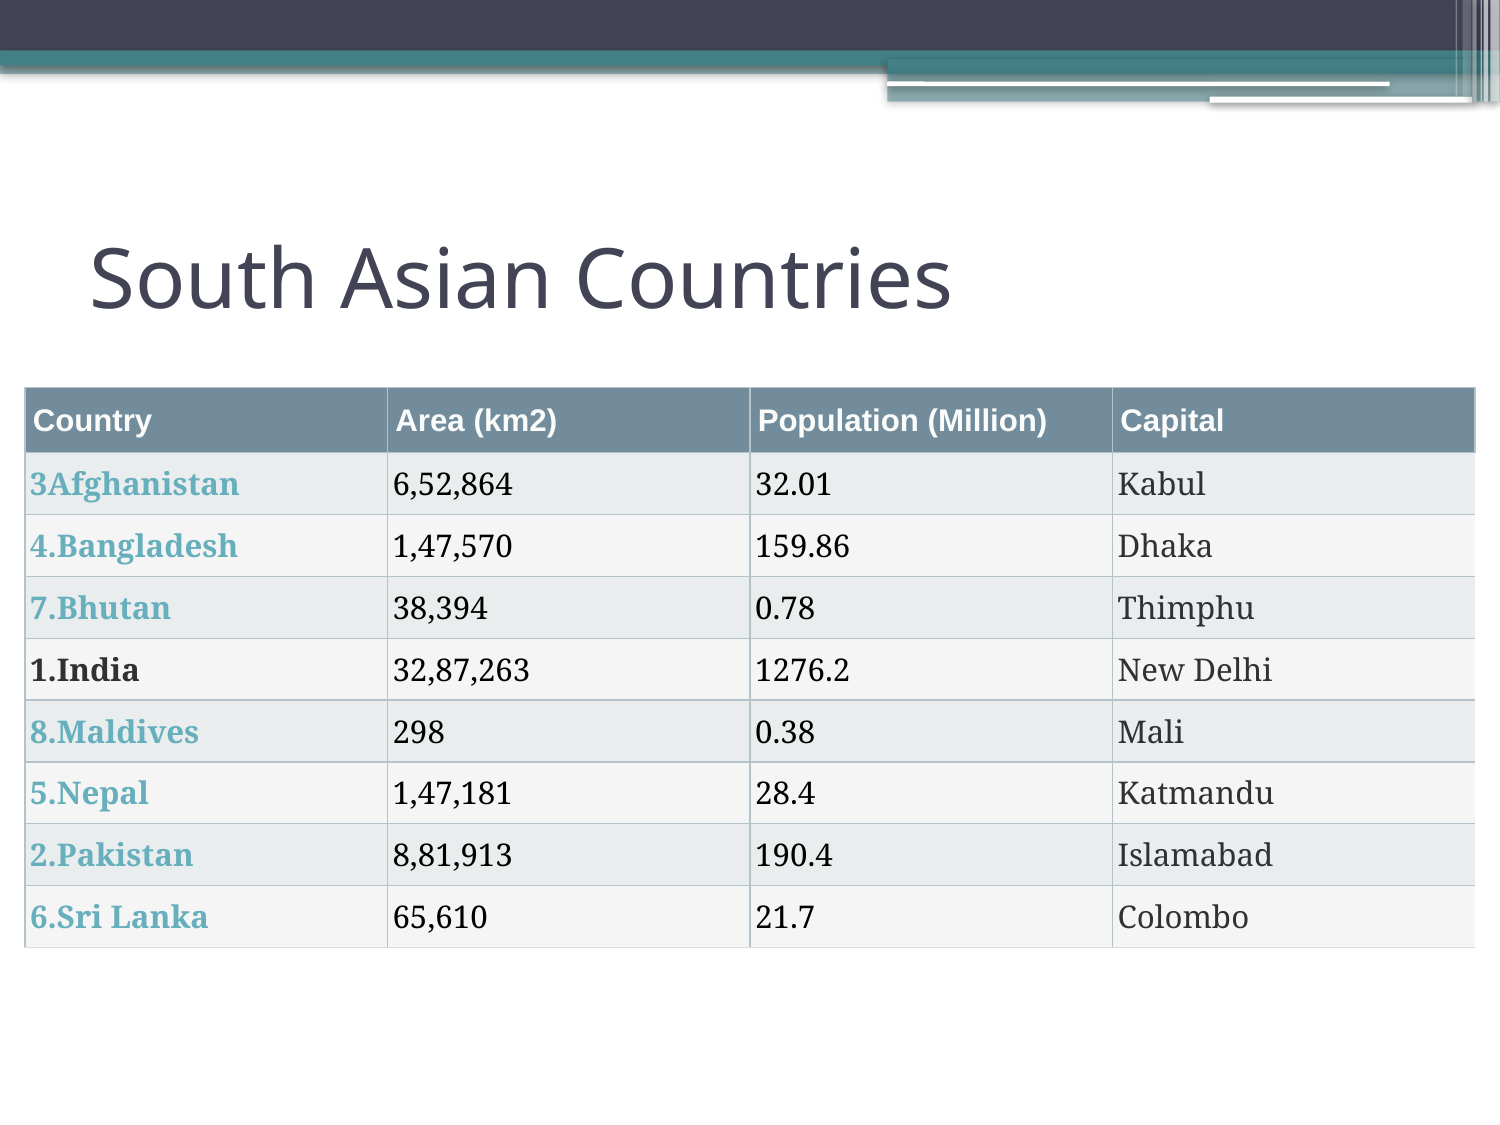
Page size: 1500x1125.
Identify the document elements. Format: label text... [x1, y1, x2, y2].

table_cell 4.Bangladesh [26, 515, 387, 576]
table_cell 65,610 [388, 886, 749, 947]
table_cell Colombo [1113, 886, 1475, 947]
table_cell Katmandu [1113, 763, 1475, 823]
table_header Population (Million) [751, 388, 1112, 452]
table_header Country [26, 388, 387, 452]
table_cell Kabul [1113, 453, 1475, 514]
table_cell Mali [1113, 701, 1475, 761]
table_cell 2.Pakistan [26, 824, 387, 885]
table_cell 6,52,864 [388, 453, 749, 514]
table_cell 28.4 [751, 763, 1112, 823]
table_cell 32.01 [751, 453, 1112, 514]
table_cell 190.4 [751, 824, 1112, 885]
table_cell 3Afghanistan [26, 453, 387, 514]
table_cell 1,47,570 [388, 515, 749, 576]
table_cell 7.Bhutan [26, 577, 387, 638]
table_cell 1,47,181 [388, 763, 749, 823]
table_cell 0.38 [751, 701, 1112, 761]
table_cell Dhaka [1113, 515, 1475, 576]
table_cell 8,81,913 [388, 824, 749, 885]
table_cell 38,394 [388, 577, 749, 638]
table_cell 6.Sri Lanka [26, 886, 387, 947]
table_cell 298 [388, 701, 749, 761]
title South Asian Countries [75, 187, 1425, 363]
table_cell 21.7 [751, 886, 1112, 947]
table_cell 159.86 [751, 515, 1112, 576]
table_cell 1.India [26, 639, 387, 699]
table_cell Islamabad [1113, 824, 1475, 885]
table_cell 1276.2 [751, 639, 1112, 699]
table_header Capital [1113, 388, 1474, 452]
table_cell 32,87,263 [388, 639, 749, 699]
table_cell 5.Nepal [26, 763, 387, 823]
table_cell 0.78 [751, 577, 1112, 638]
table_cell 8.Maldives [26, 701, 387, 761]
table_cell Thimphu [1113, 577, 1475, 638]
table_cell New Delhi [1113, 639, 1475, 699]
table_header Area (km2) [388, 388, 749, 452]
